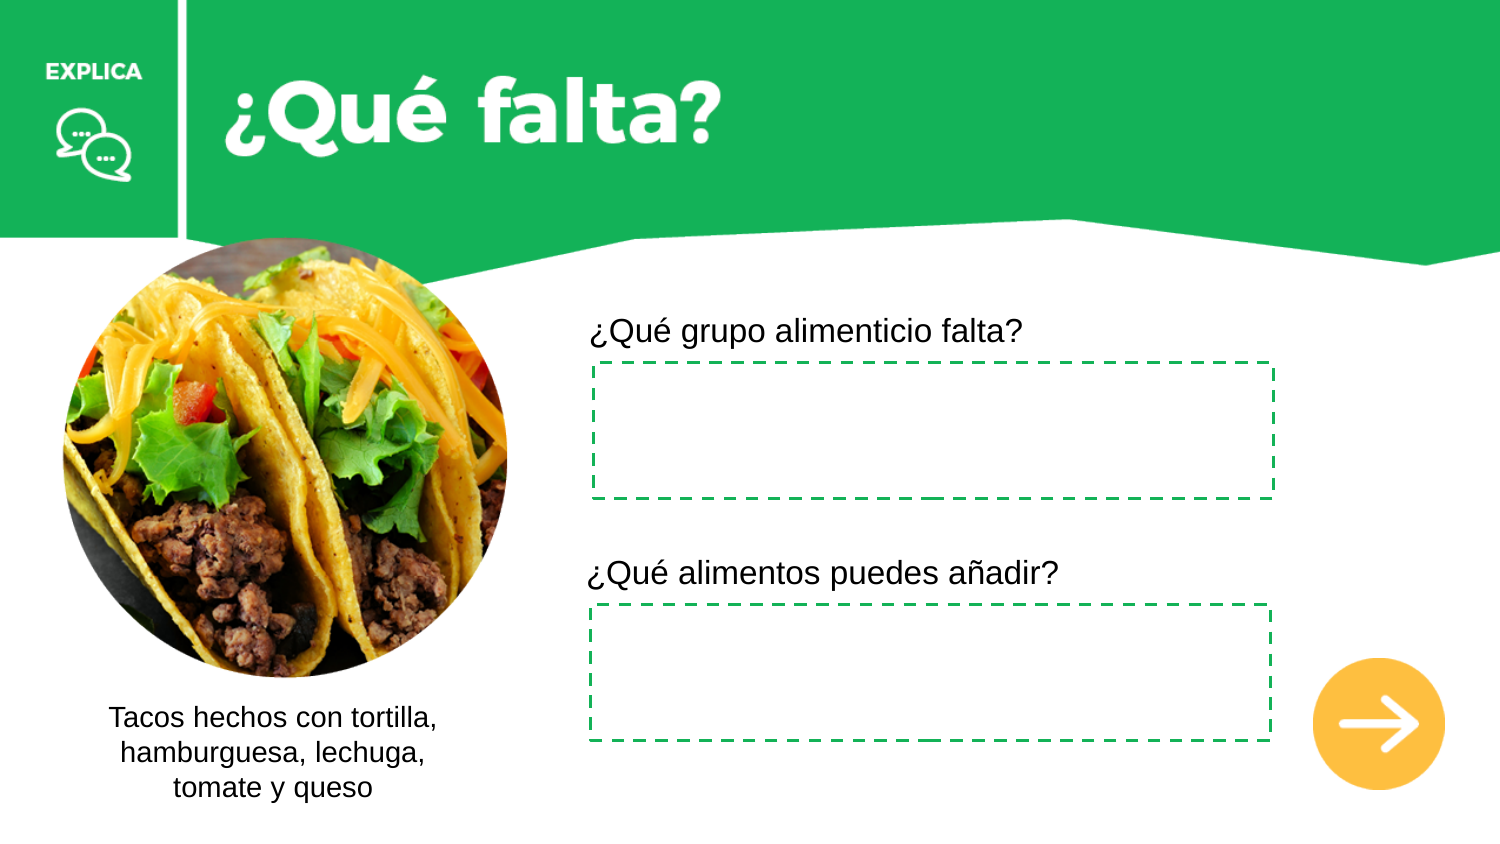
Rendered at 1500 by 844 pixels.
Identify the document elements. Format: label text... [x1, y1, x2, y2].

text_box Tacos hechos con tortilla, hamburguesa, lechuga, tomate y queso [62, 682, 485, 814]
text_box [593, 362, 1274, 499]
list ¿Qué grupo alimenticio falta? [573, 288, 1101, 371]
picture [0, 0, 1500, 844]
text_box [590, 604, 1271, 741]
list ¿Qué alimentos puedes añadir? [571, 529, 1098, 613]
